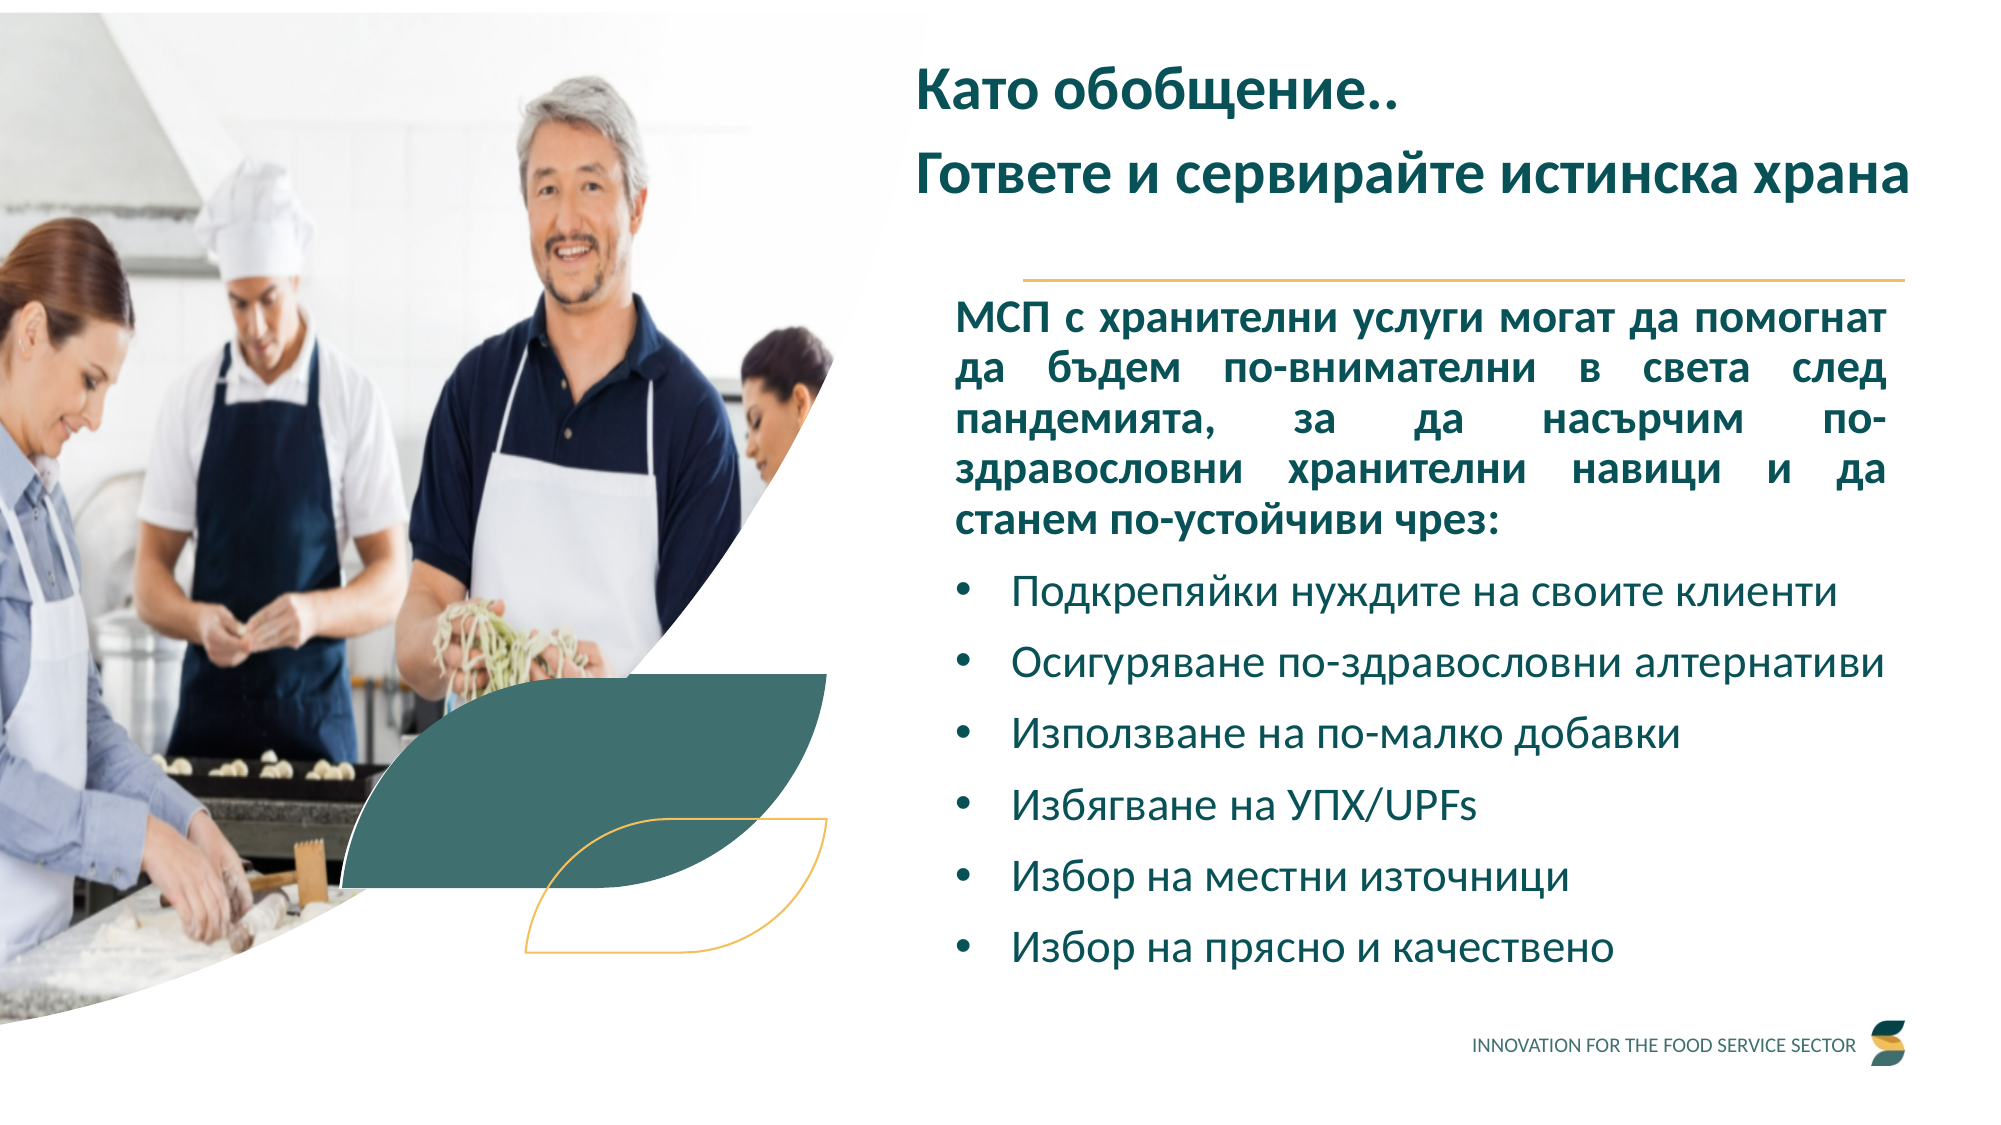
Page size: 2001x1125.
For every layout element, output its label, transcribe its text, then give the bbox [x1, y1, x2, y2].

list Като обобщение.. Гответе и сервирайте истинска храна [927, 48, 1969, 249]
list МСП с хранителни услуги могат да помогнат да бъдем по-внимателни в света след пандемията, за да насърчим по-здравословни хранителни навици и да станем по-устойчиви чрез: Подкрепяйки нуждите на своите клиенти Осигуряване по-здравословни алтернативи Използване на по-малко добавки Избягване на УПХ/UPFs Избор на местни източници Избор на прясно и качествено [940, 284, 1903, 932]
picture [1871, 1020, 1905, 1066]
picture [0, 12, 927, 1025]
